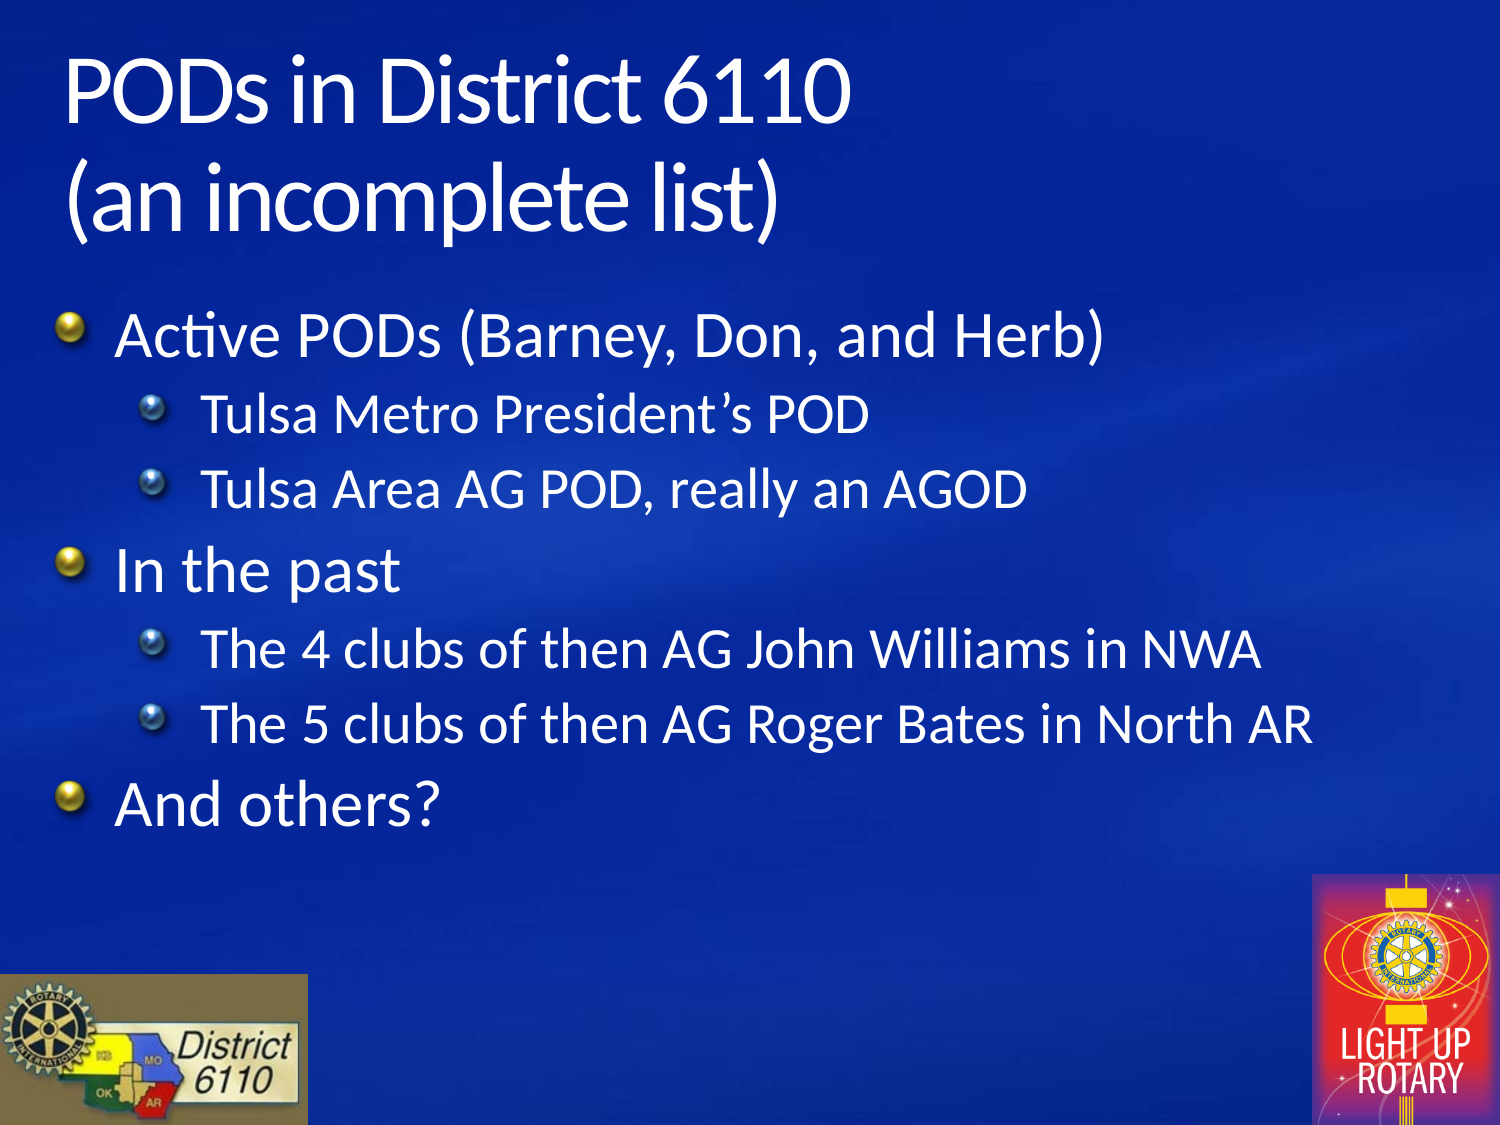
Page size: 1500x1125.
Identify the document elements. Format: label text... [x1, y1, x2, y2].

title PODs in District 6110 (an incomplete list) [62, 37, 1438, 256]
picture [0, 0, 1500, 1125]
list Active PODs (Barney, Don, and Herb) Tulsa Metro President’s POD Tulsa Area AG POD, really an AGOD In the past The 4 clubs of then AG John Williams in NWA The 5 clubs of then AG Roger Bates in North AR And others? [50, 299, 1425, 1062]
